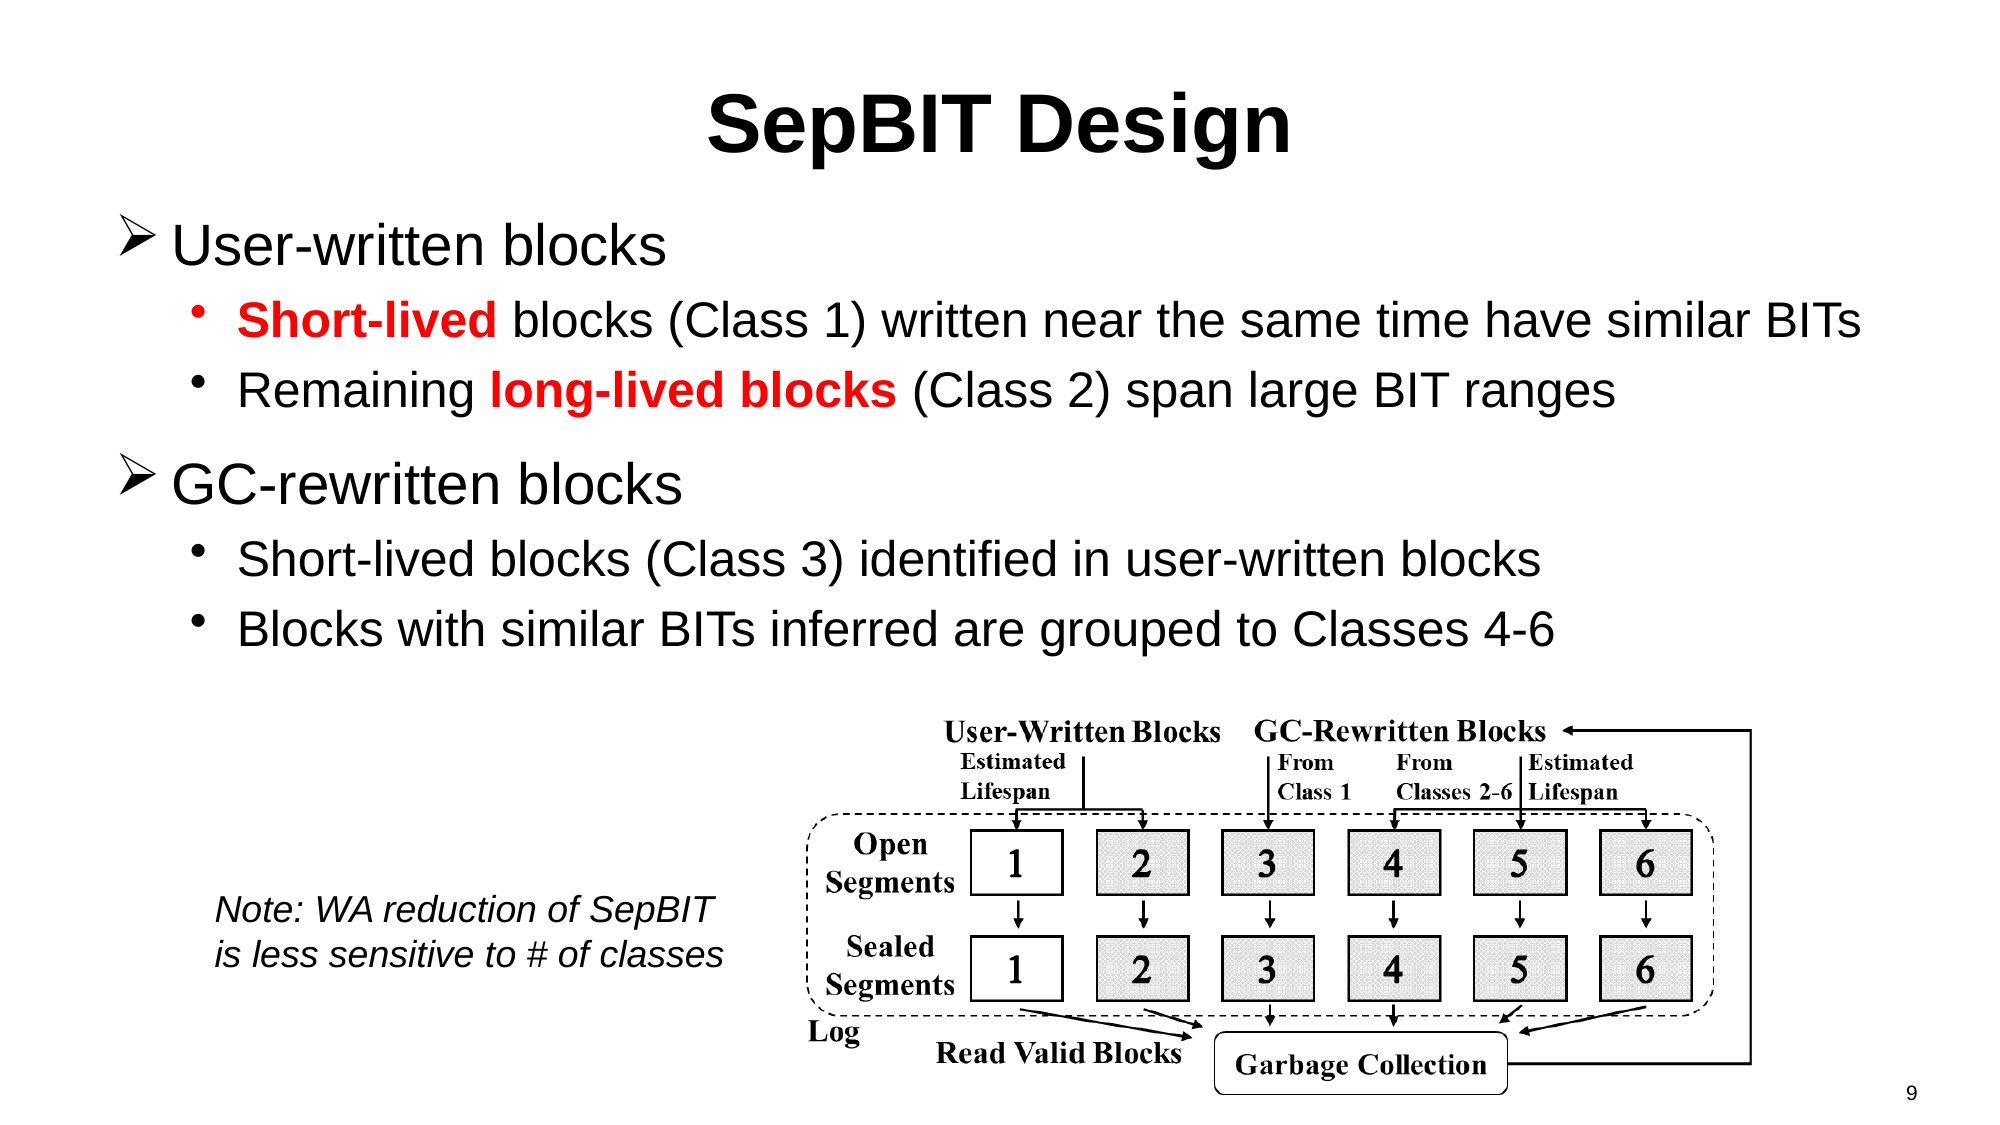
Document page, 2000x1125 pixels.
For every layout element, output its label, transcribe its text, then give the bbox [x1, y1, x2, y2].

list User-written blocks Short-lived blocks (Class 1) written near the same time have similar BITs Remaining long-lived blocks (Class 2) span large BIT ranges GC-rewritten blocks Short-lived blocks (Class 3) identified in user-written blocks Blocks with similar BITs inferred are grouped to Classes 4-6 [99, 200, 1900, 968]
picture [786, 699, 1752, 1101]
slide_number 9 [1466, 1072, 1933, 1125]
text_box Note: WA reduction of SepBIT is less sensitive to # of classes [199, 878, 750, 983]
title SepBIT Design [99, 24, 1900, 200]
